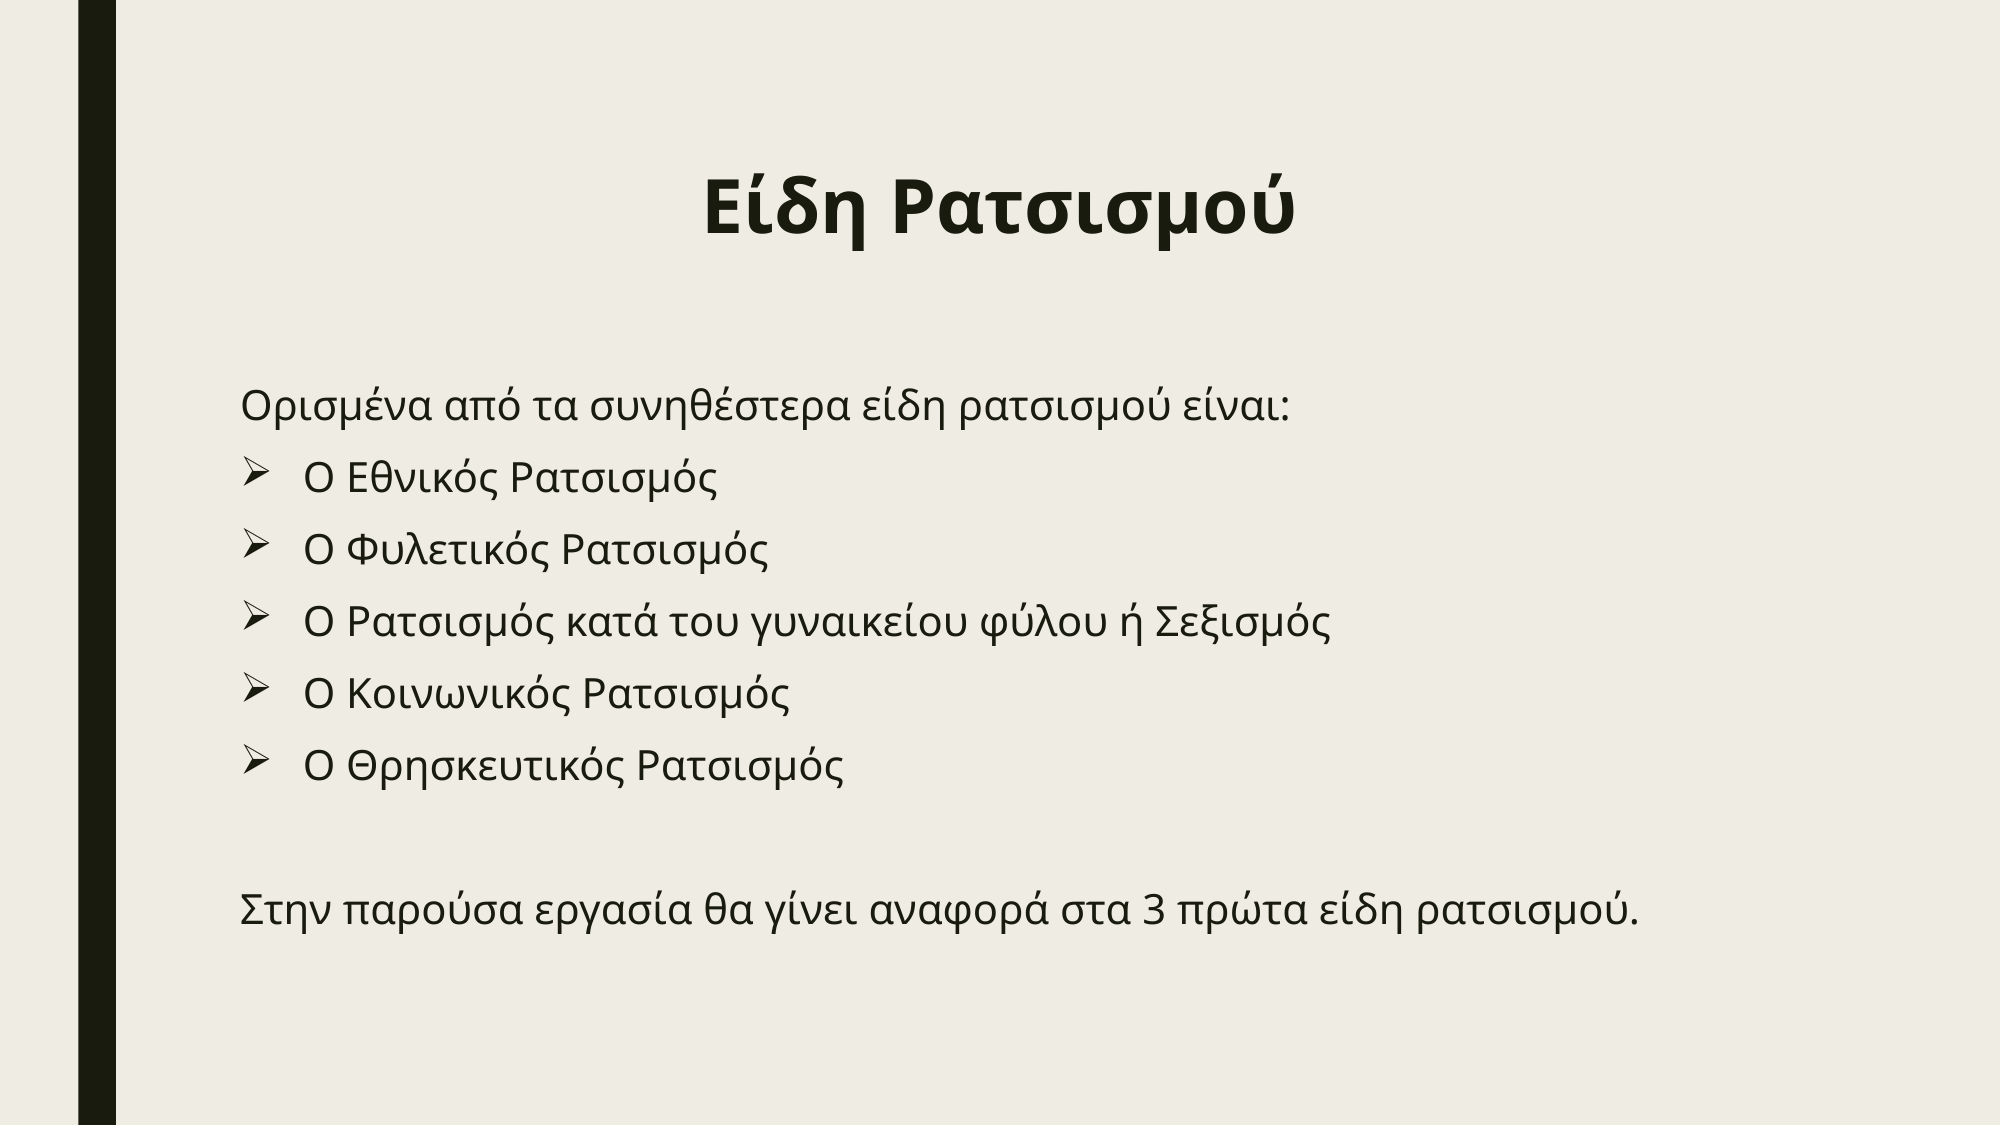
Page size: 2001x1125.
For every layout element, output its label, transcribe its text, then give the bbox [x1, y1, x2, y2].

title Είδη Ρατσισμού [137, 162, 1863, 283]
list Ορισμένα από τα συνηθέστερα είδη ρατσισμού είναι: Ο Εθνικός Ρατσισμός Ο Φυλετικός Ρατσισμός Ο Ρατσισμός κατά του γυναικείου φύλου ή Σεξισμός Ο Κοινωνικός Ρατσισμός Ο Θρησκευτικός Ρατσισμός Στην παρούσα εργασία θα γίνει αναφορά στα 3 πρώτα είδη ρατσισμού. [225, 375, 1800, 963]
